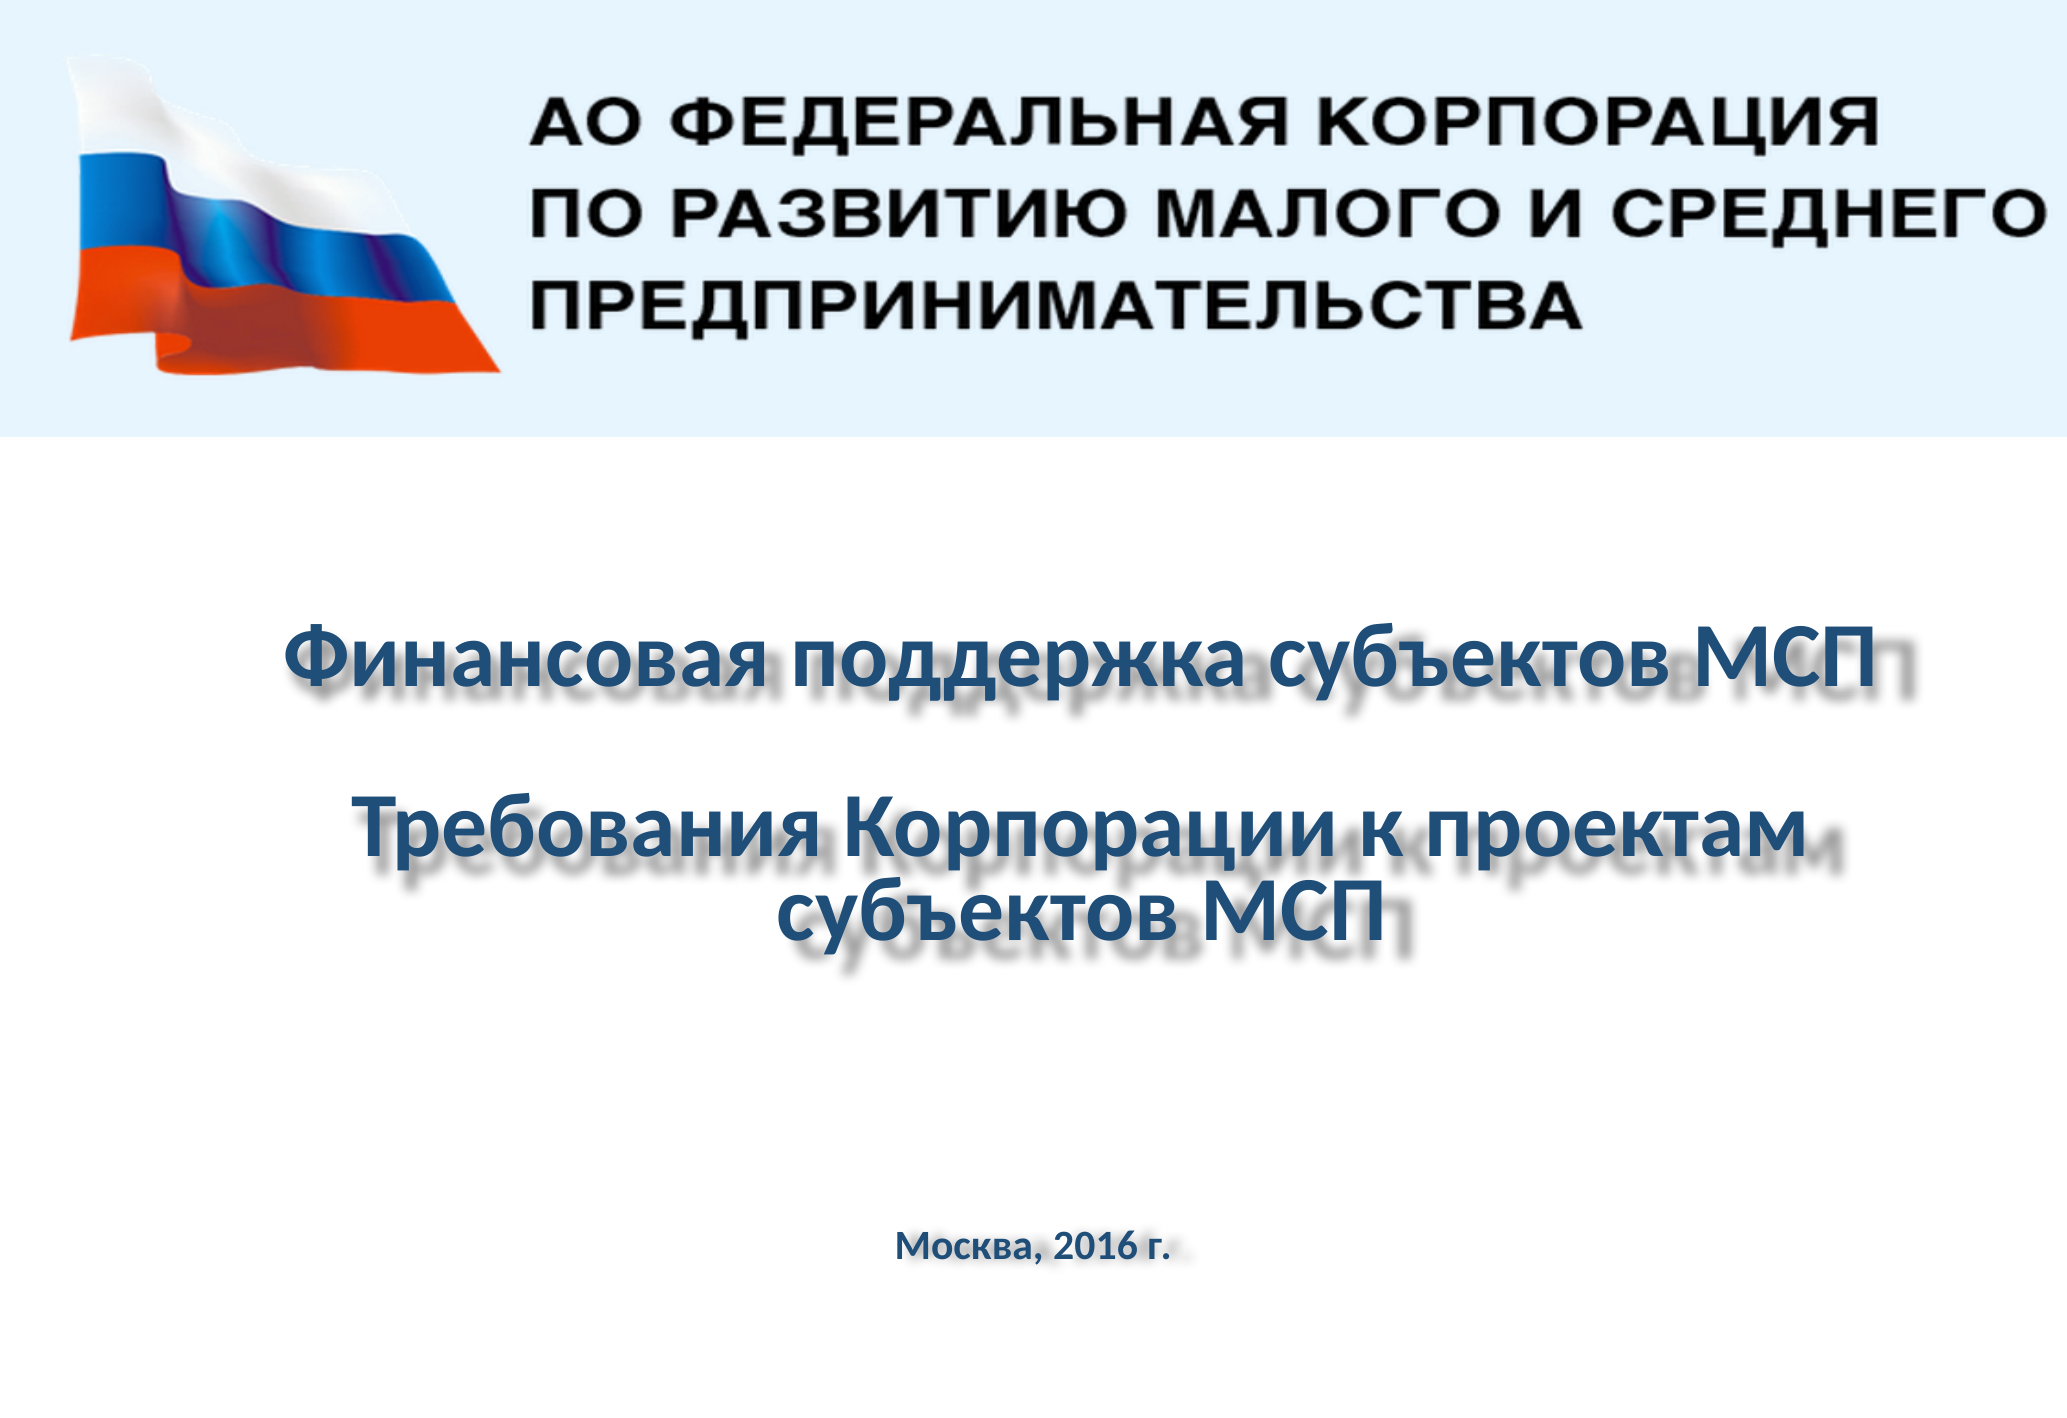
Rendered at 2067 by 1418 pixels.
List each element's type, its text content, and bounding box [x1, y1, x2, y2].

title Финансовая поддержка субъектов МСП Требования Корпорации к проектам субъектов МСП [237, 612, 1927, 953]
picture [0, 0, 2067, 437]
text_box Москва, 2016 г. [213, 1175, 1854, 1263]
